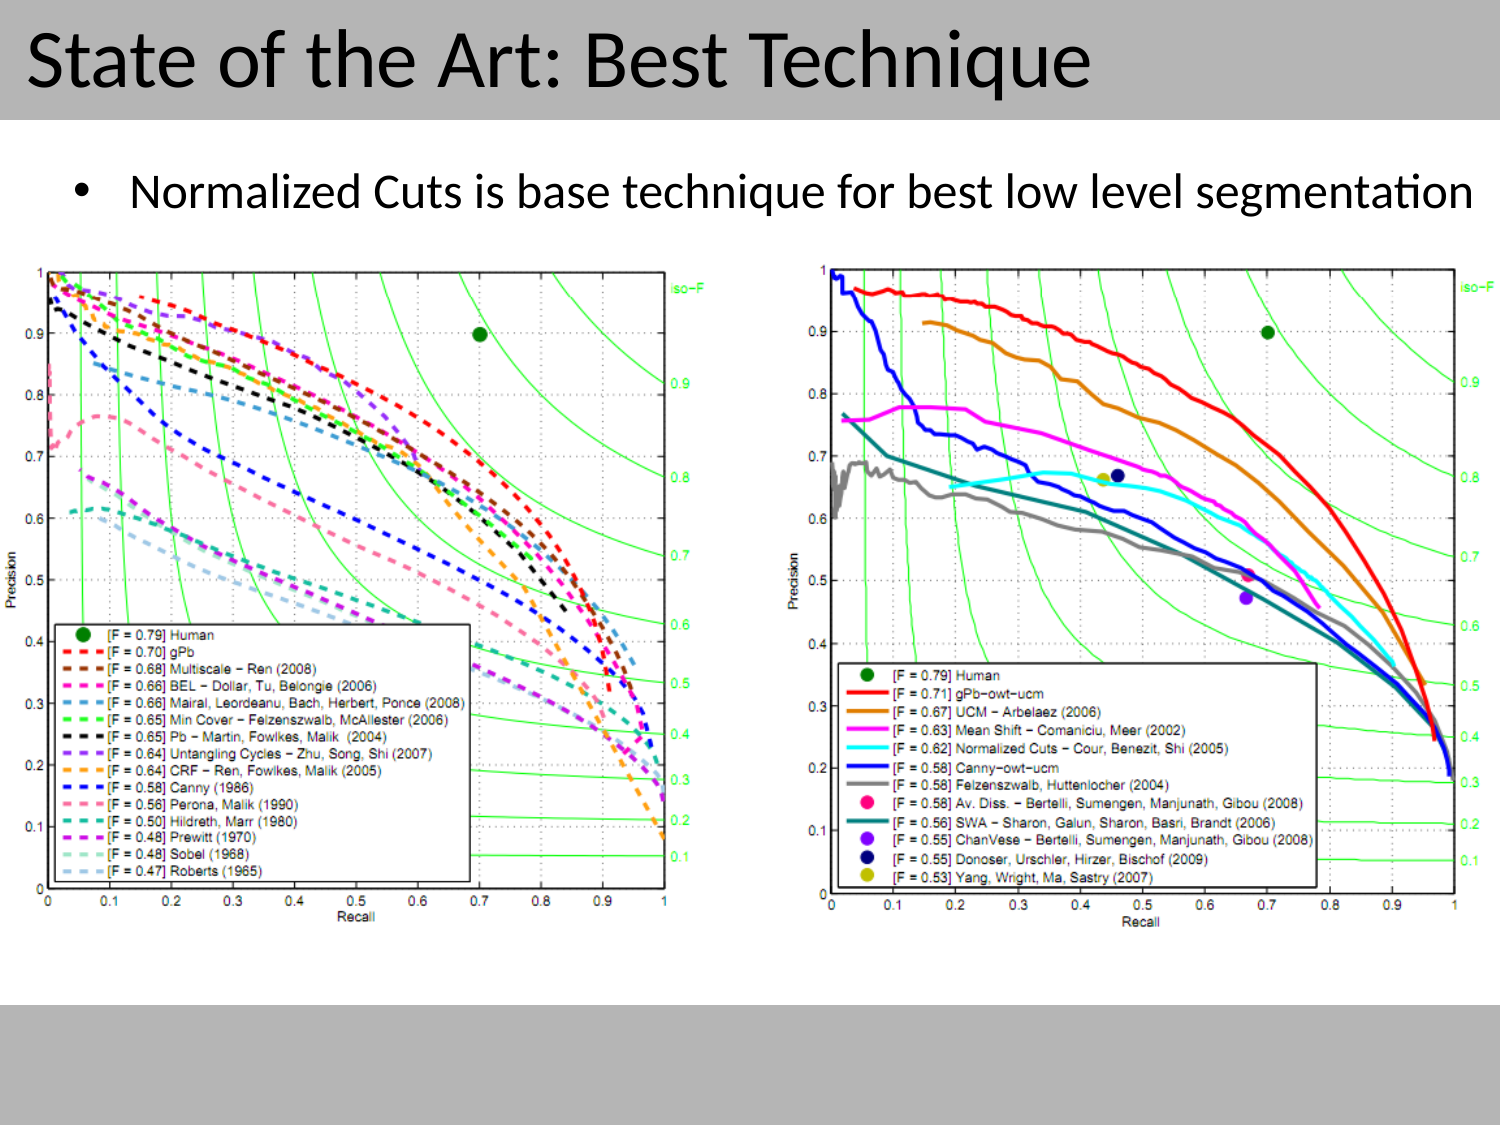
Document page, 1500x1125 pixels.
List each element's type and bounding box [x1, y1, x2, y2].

picture [0, 0, 1500, 1125]
text_box [58, 151, 1490, 227]
text_box [11, 0, 1110, 112]
